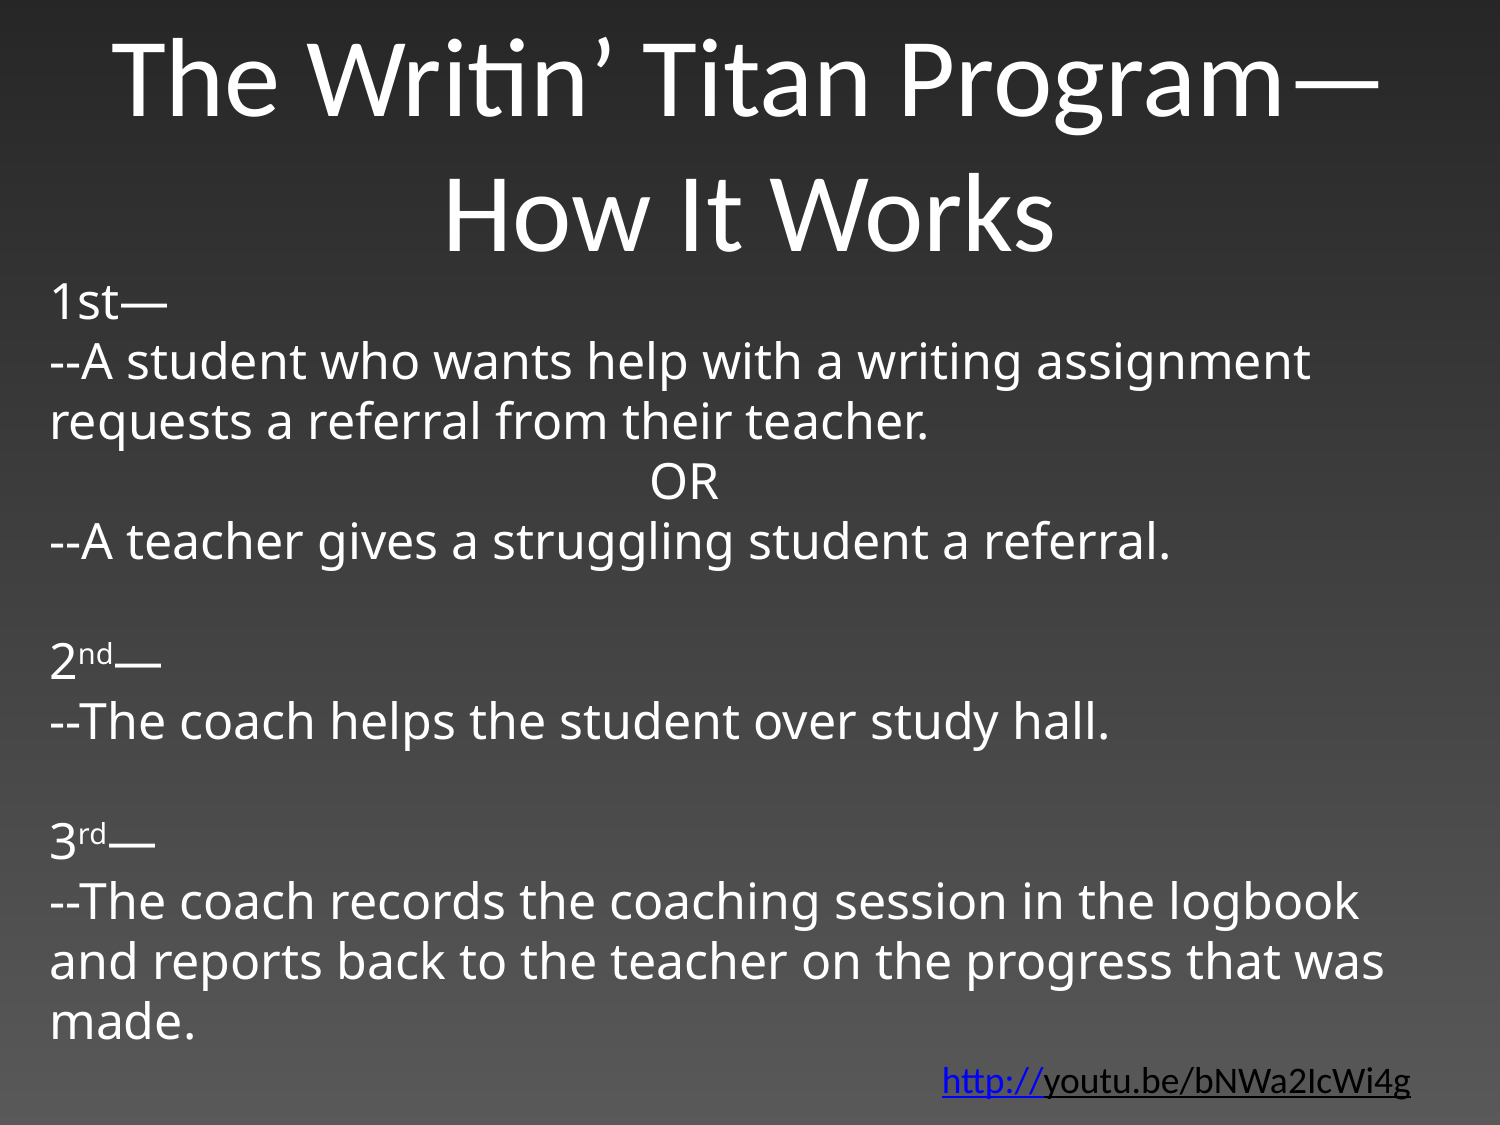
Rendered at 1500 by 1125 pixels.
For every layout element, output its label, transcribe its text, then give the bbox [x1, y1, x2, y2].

text_box 1st— --A student who wants help with a writing assignment requests a referral from their teacher. OR --A teacher gives a struggling student a referral. 2nd— --The coach helps the student over study hall. 3rd— --The coach records the coaching session in the logbook and reports back to the teacher on the progress that was made. [34, 262, 1460, 1058]
text_box http://youtu.be/bNWa2IcWi4g [927, 1048, 1435, 1109]
title The Writin’ Titan Program—How It Works [75, 112, 1425, 262]
